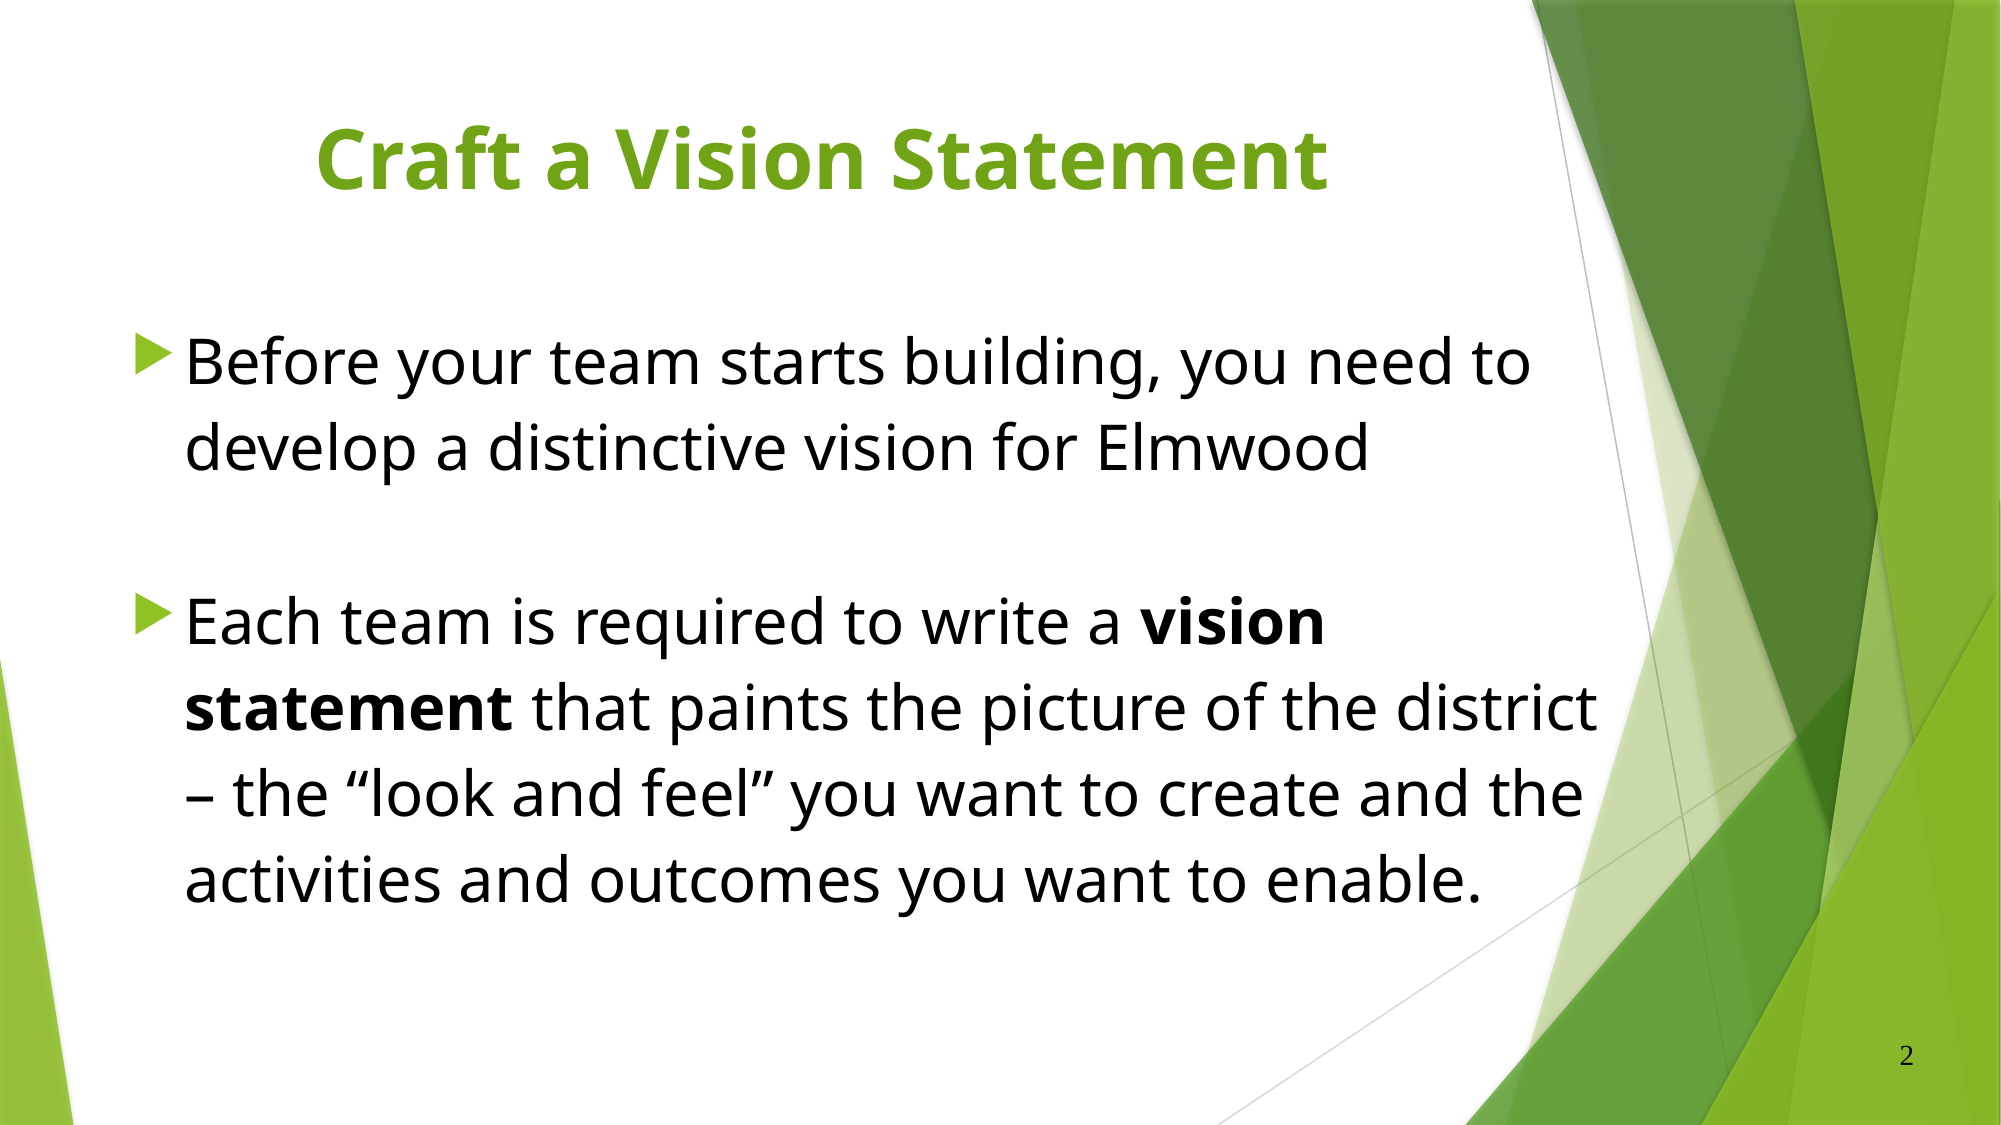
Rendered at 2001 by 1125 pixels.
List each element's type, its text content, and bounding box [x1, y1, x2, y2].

list Before your team starts building, you need to develop a distinctive vision for Elmwood Each team is required to write a vision statement that paints the picture of the district – the “look and feel” you want to create and the activities and outcomes you want to enable. [115, 309, 1616, 947]
slide_number 2 [1817, 1024, 1930, 1084]
text_box Craft a Vision Statement [299, 18, 1400, 216]
